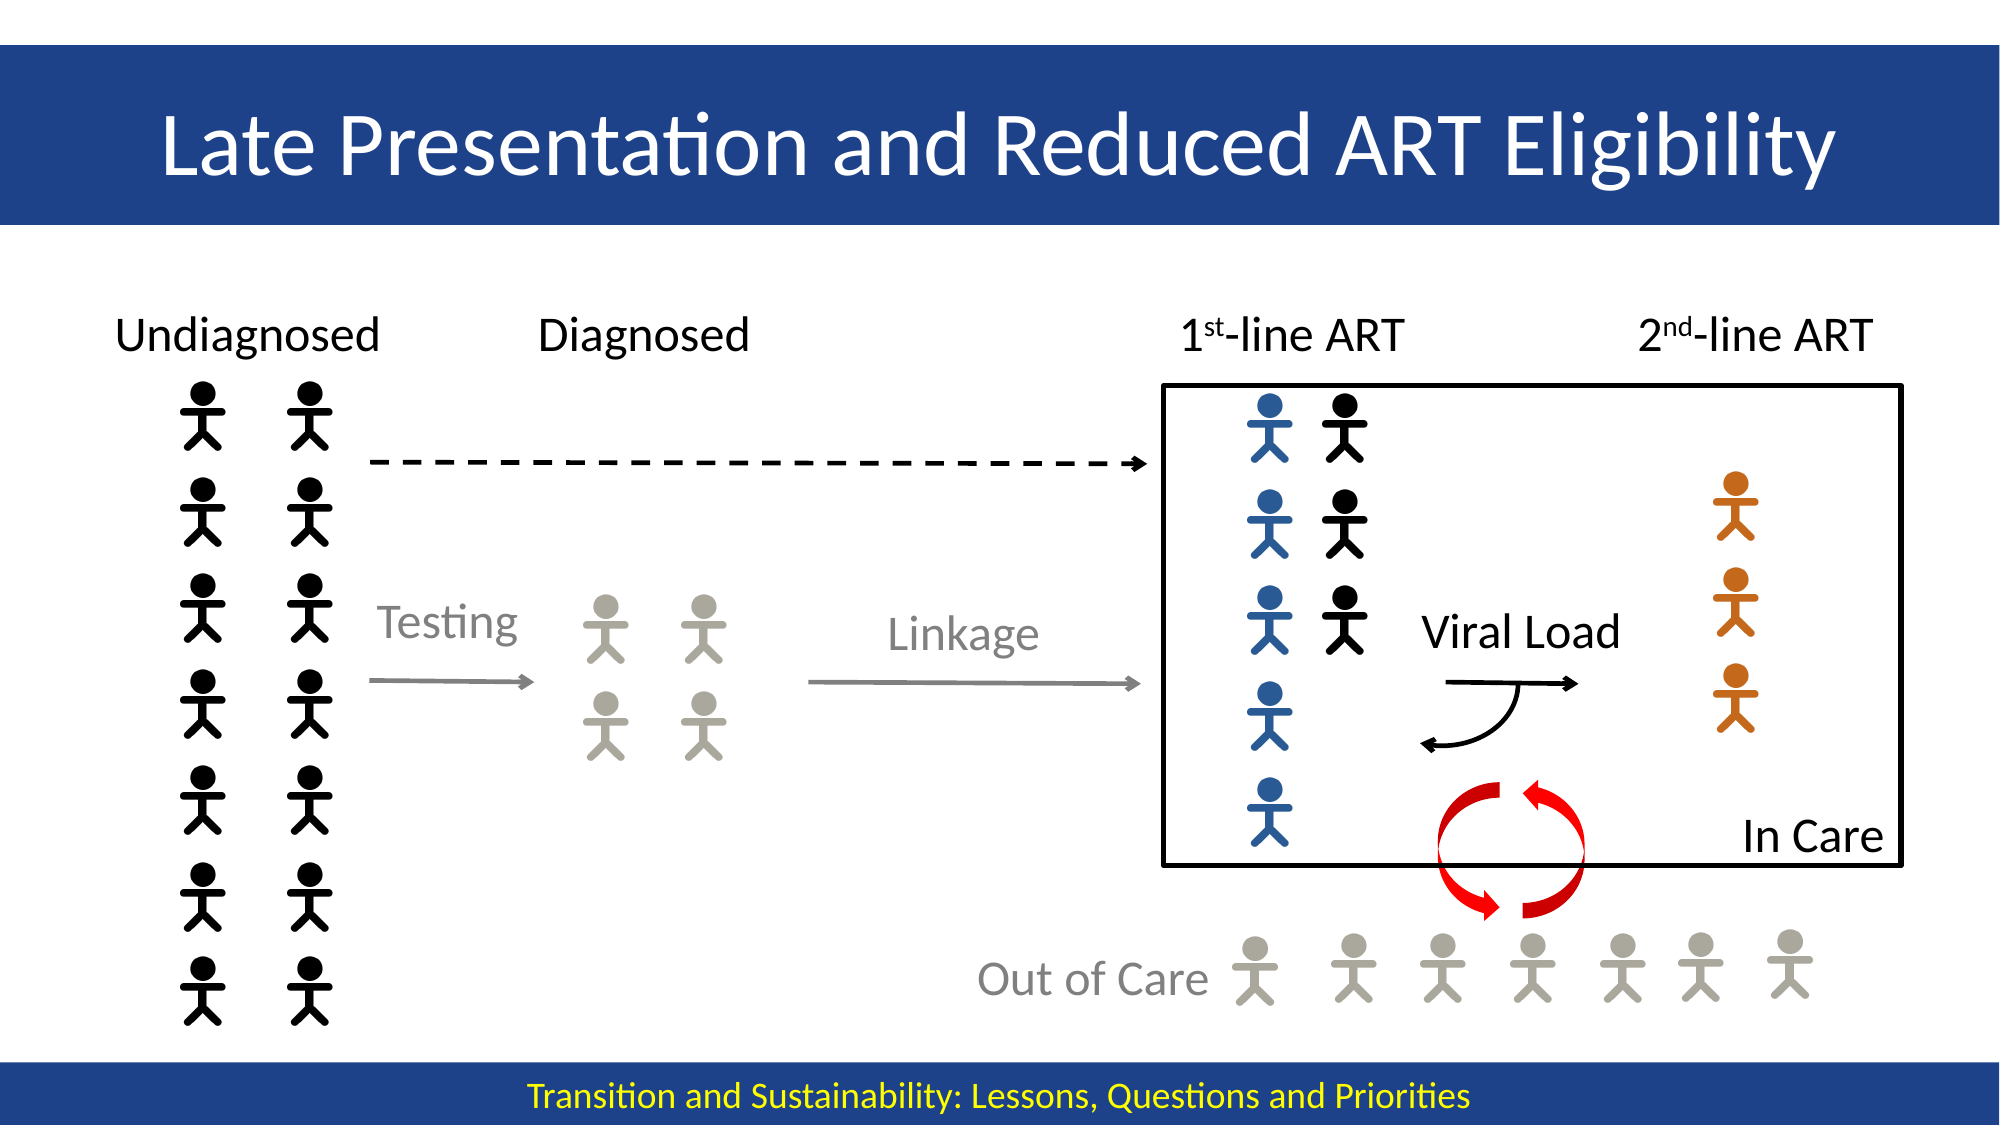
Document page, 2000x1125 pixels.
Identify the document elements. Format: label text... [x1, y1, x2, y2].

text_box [369, 461, 1148, 465]
text_box 2nd-line ART [1622, 293, 2000, 369]
text_box 1st-line ART [1163, 293, 1477, 369]
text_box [1686, 457, 1785, 746]
text_box Linkage [872, 592, 1110, 668]
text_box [1365, 621, 1579, 747]
text_box Diagnosed [523, 293, 809, 369]
text_box [1314, 383, 1903, 868]
text_box Undiagnosed [99, 293, 413, 369]
text_box Out of Care [962, 938, 1200, 1014]
text_box [1162, 383, 1223, 868]
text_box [152, 367, 360, 1039]
title Late Presentation and Reduced ART Eligibility [99, 45, 1900, 233]
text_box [1319, 378, 1395, 668]
text_box Testing [364, 580, 554, 656]
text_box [1205, 914, 1840, 1020]
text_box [1220, 378, 1319, 860]
text_box In Care [1727, 794, 1942, 870]
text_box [1437, 777, 1585, 913]
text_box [555, 580, 753, 775]
